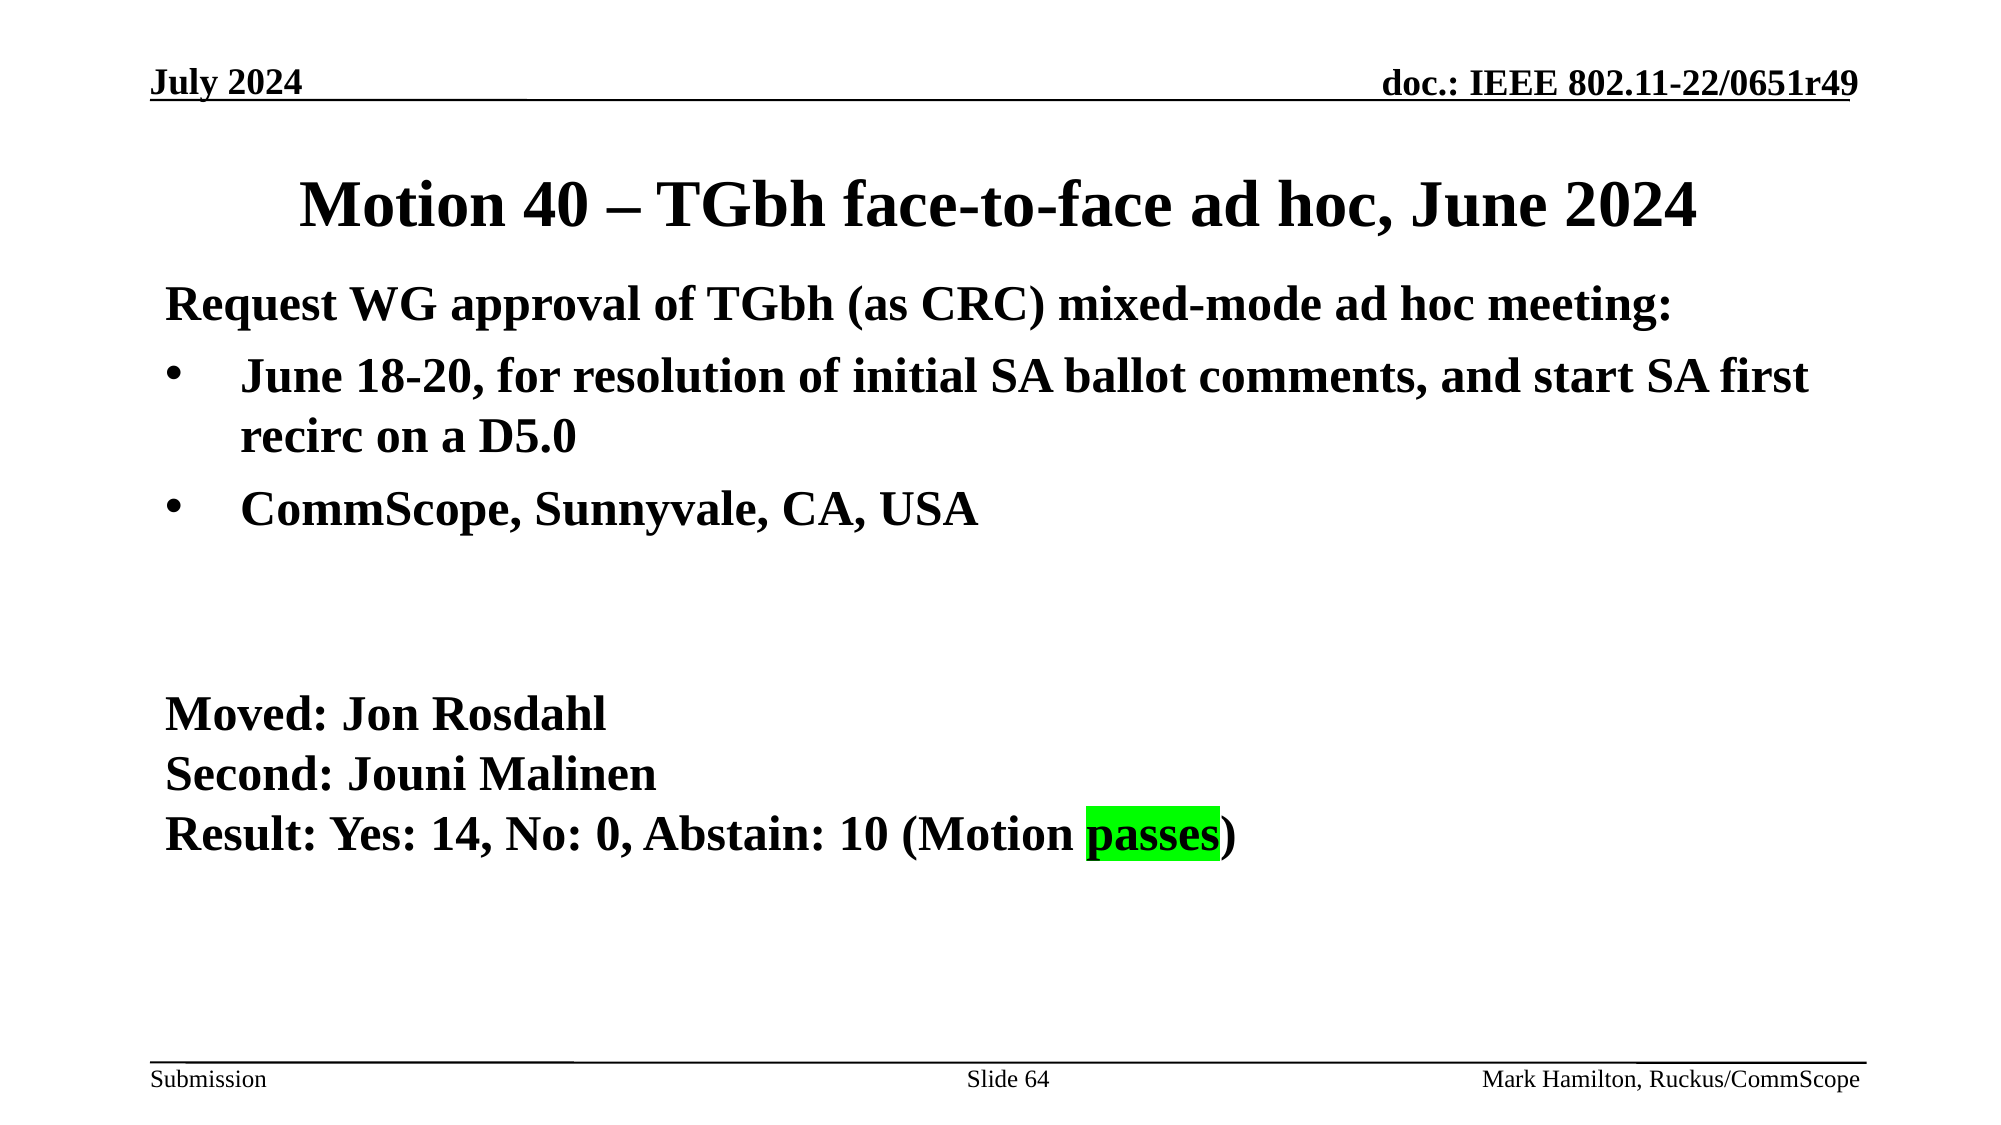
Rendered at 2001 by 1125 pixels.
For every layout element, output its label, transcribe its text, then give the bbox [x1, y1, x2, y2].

slide_number Slide 64 [950, 1061, 1067, 1123]
title Motion 40 – TGbh face-to-face ad hoc, June 2024 [149, 112, 1850, 262]
list Request WG approval of TGbh (as CRC) mixed-mode ad hoc meeting: June 18-20, for resolution of initial SA ballot comments, and start SA first recirc on a D5.0 CommScope, Sunnyvale, CA, USA Moved: Jon Rosdahl Second: Jouni Malinen Result: Yes: 14, No: 0, Abstain: 10 (Motion passes) [149, 262, 1850, 1050]
